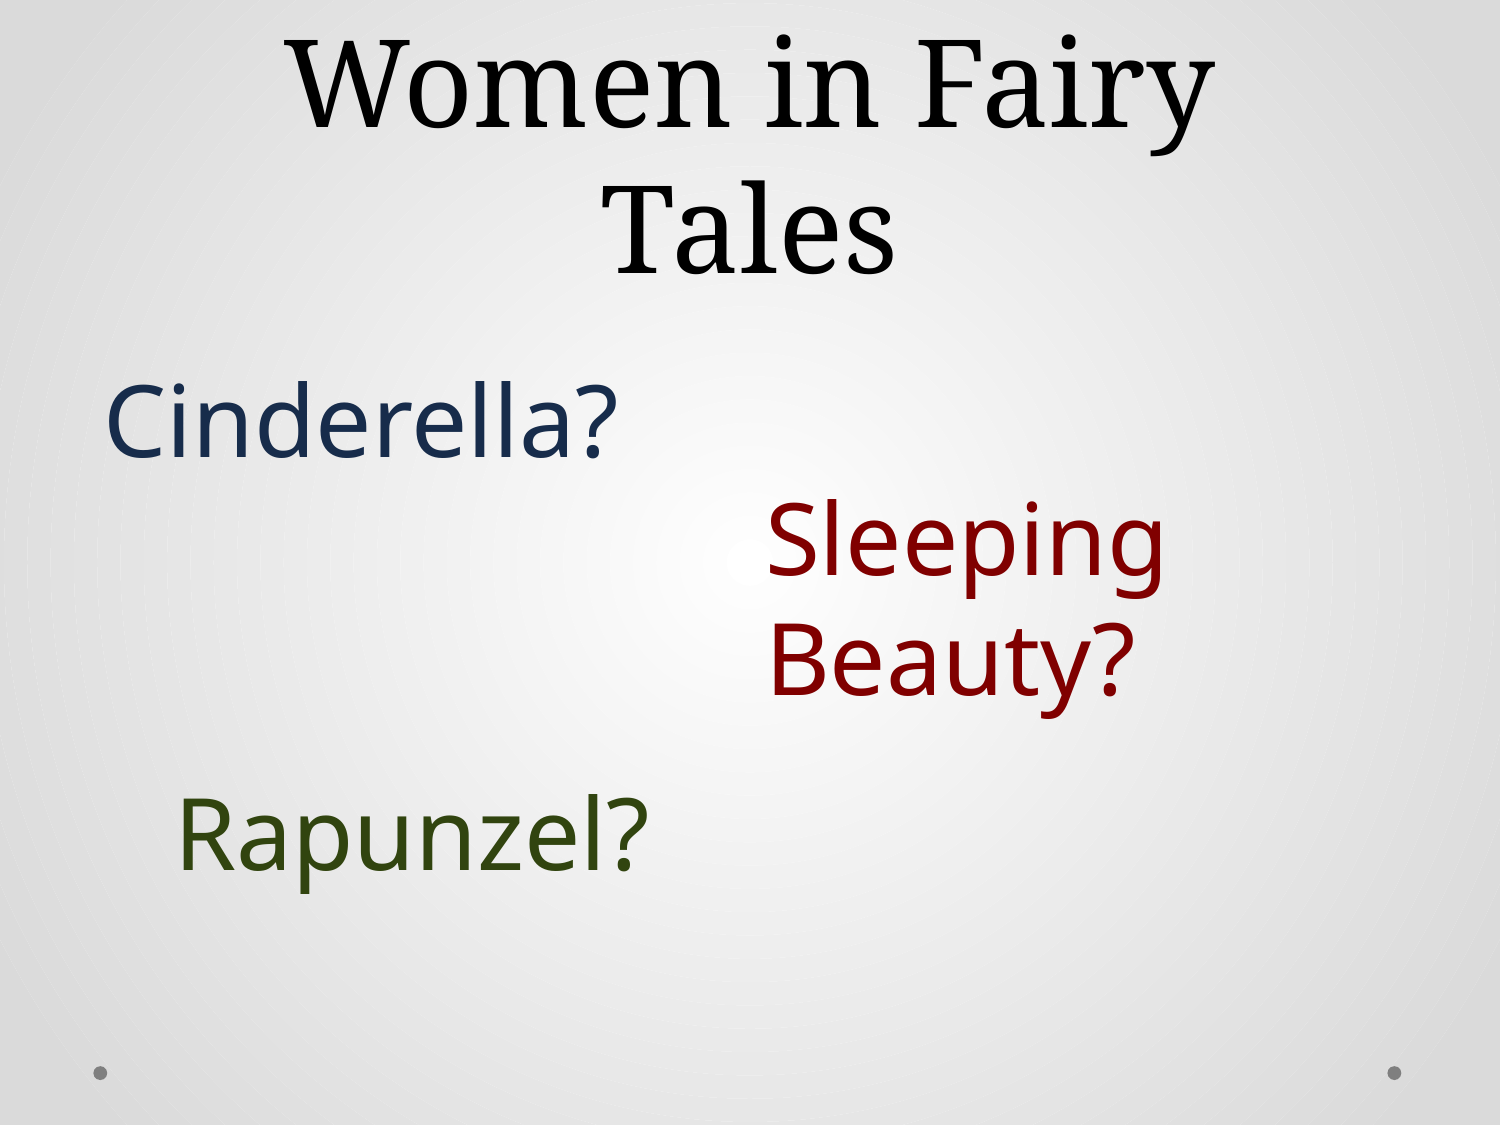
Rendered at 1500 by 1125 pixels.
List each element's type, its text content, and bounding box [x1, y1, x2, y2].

text_box Women in Fairy Tales [112, 30, 1388, 273]
text_box Cinderella? [88, 349, 762, 487]
text_box Sleeping Beauty? [750, 467, 1424, 726]
text_box Rapunzel? [159, 763, 833, 900]
